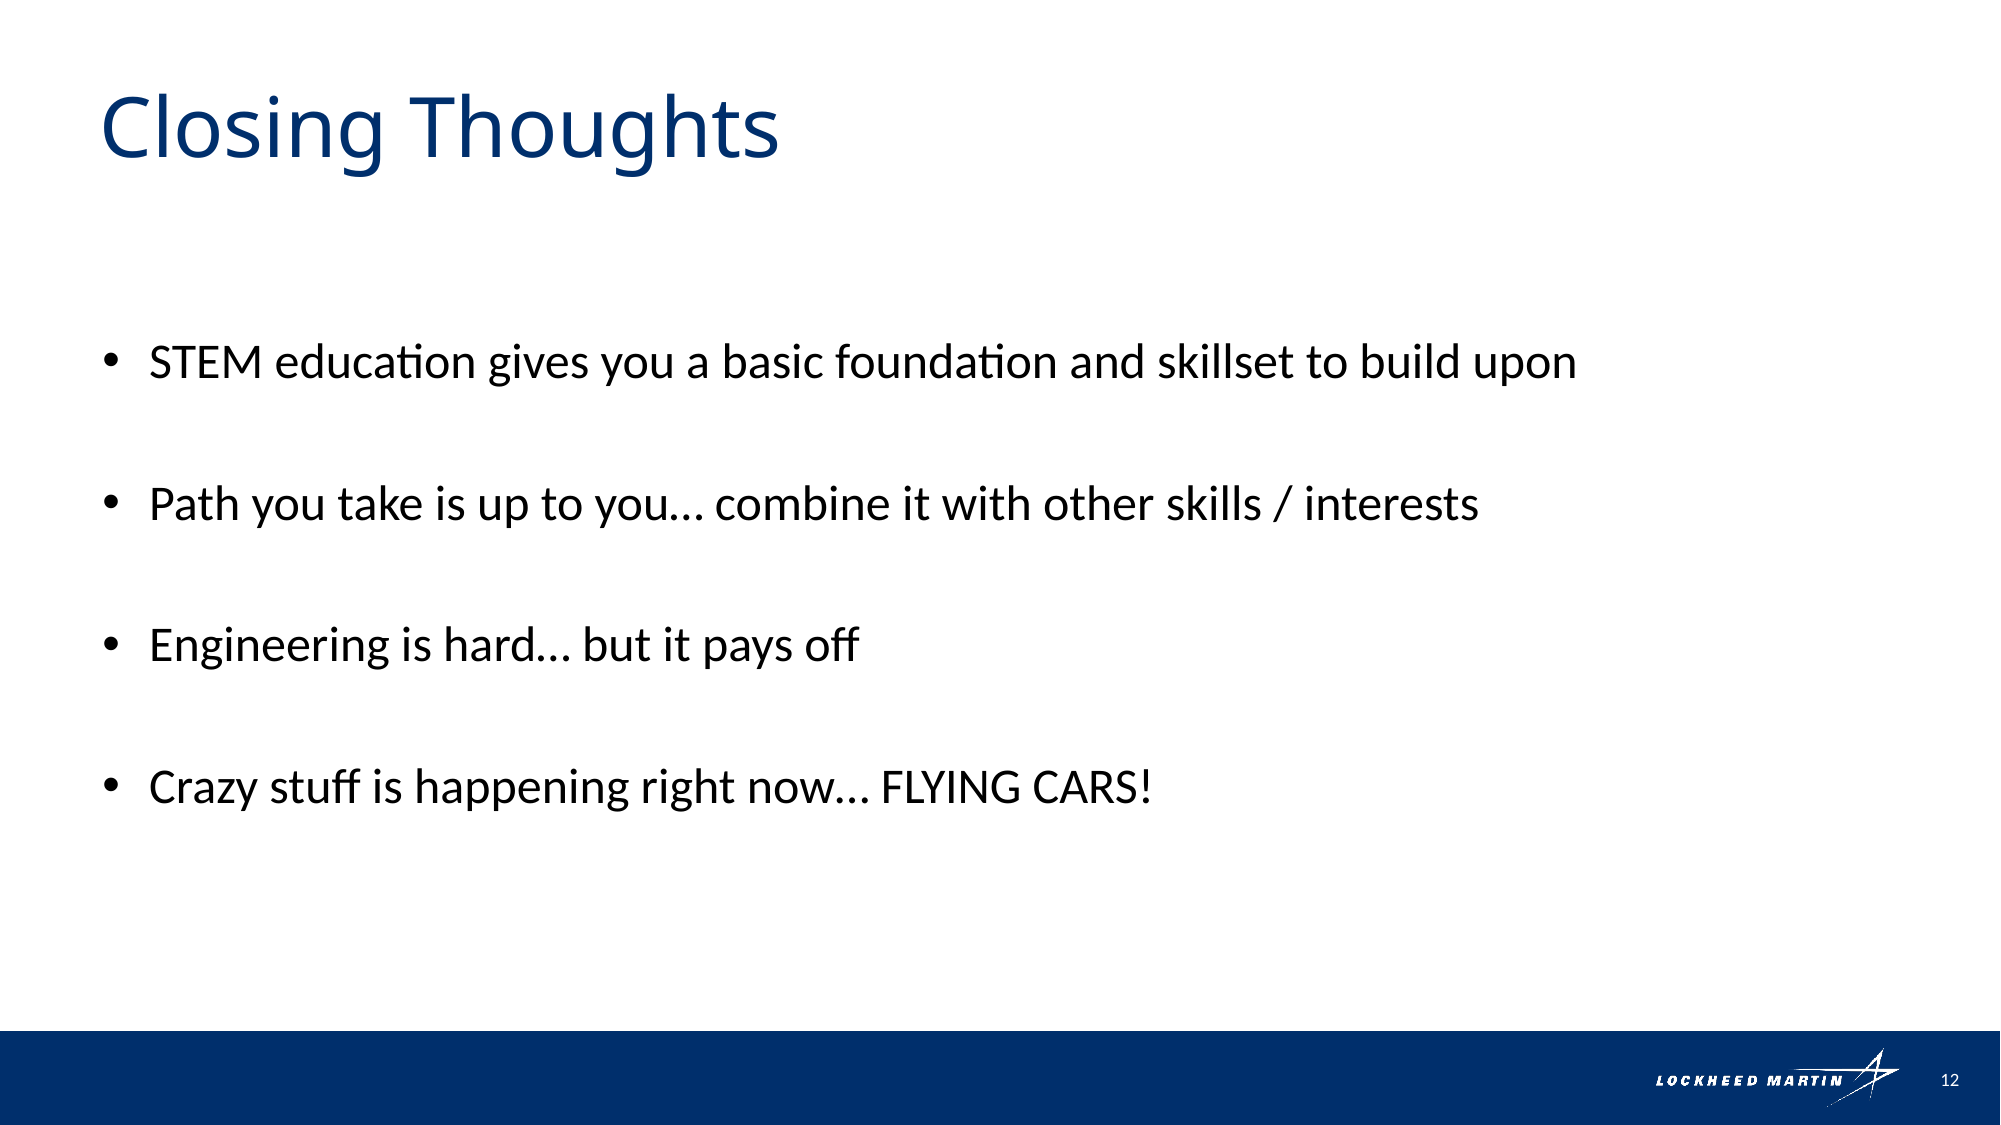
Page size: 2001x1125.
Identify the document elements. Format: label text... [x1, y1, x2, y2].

list STEM education gives you a basic foundation and skillset to build upon Path you take is up to you… combine it with other skills / interests Engineering is hard… but it pays off Crazy stuff is happening right now… FLYING CARS! [87, 215, 1915, 935]
picture [1656, 1048, 1900, 1108]
title Closing Thoughts [84, 77, 1810, 216]
